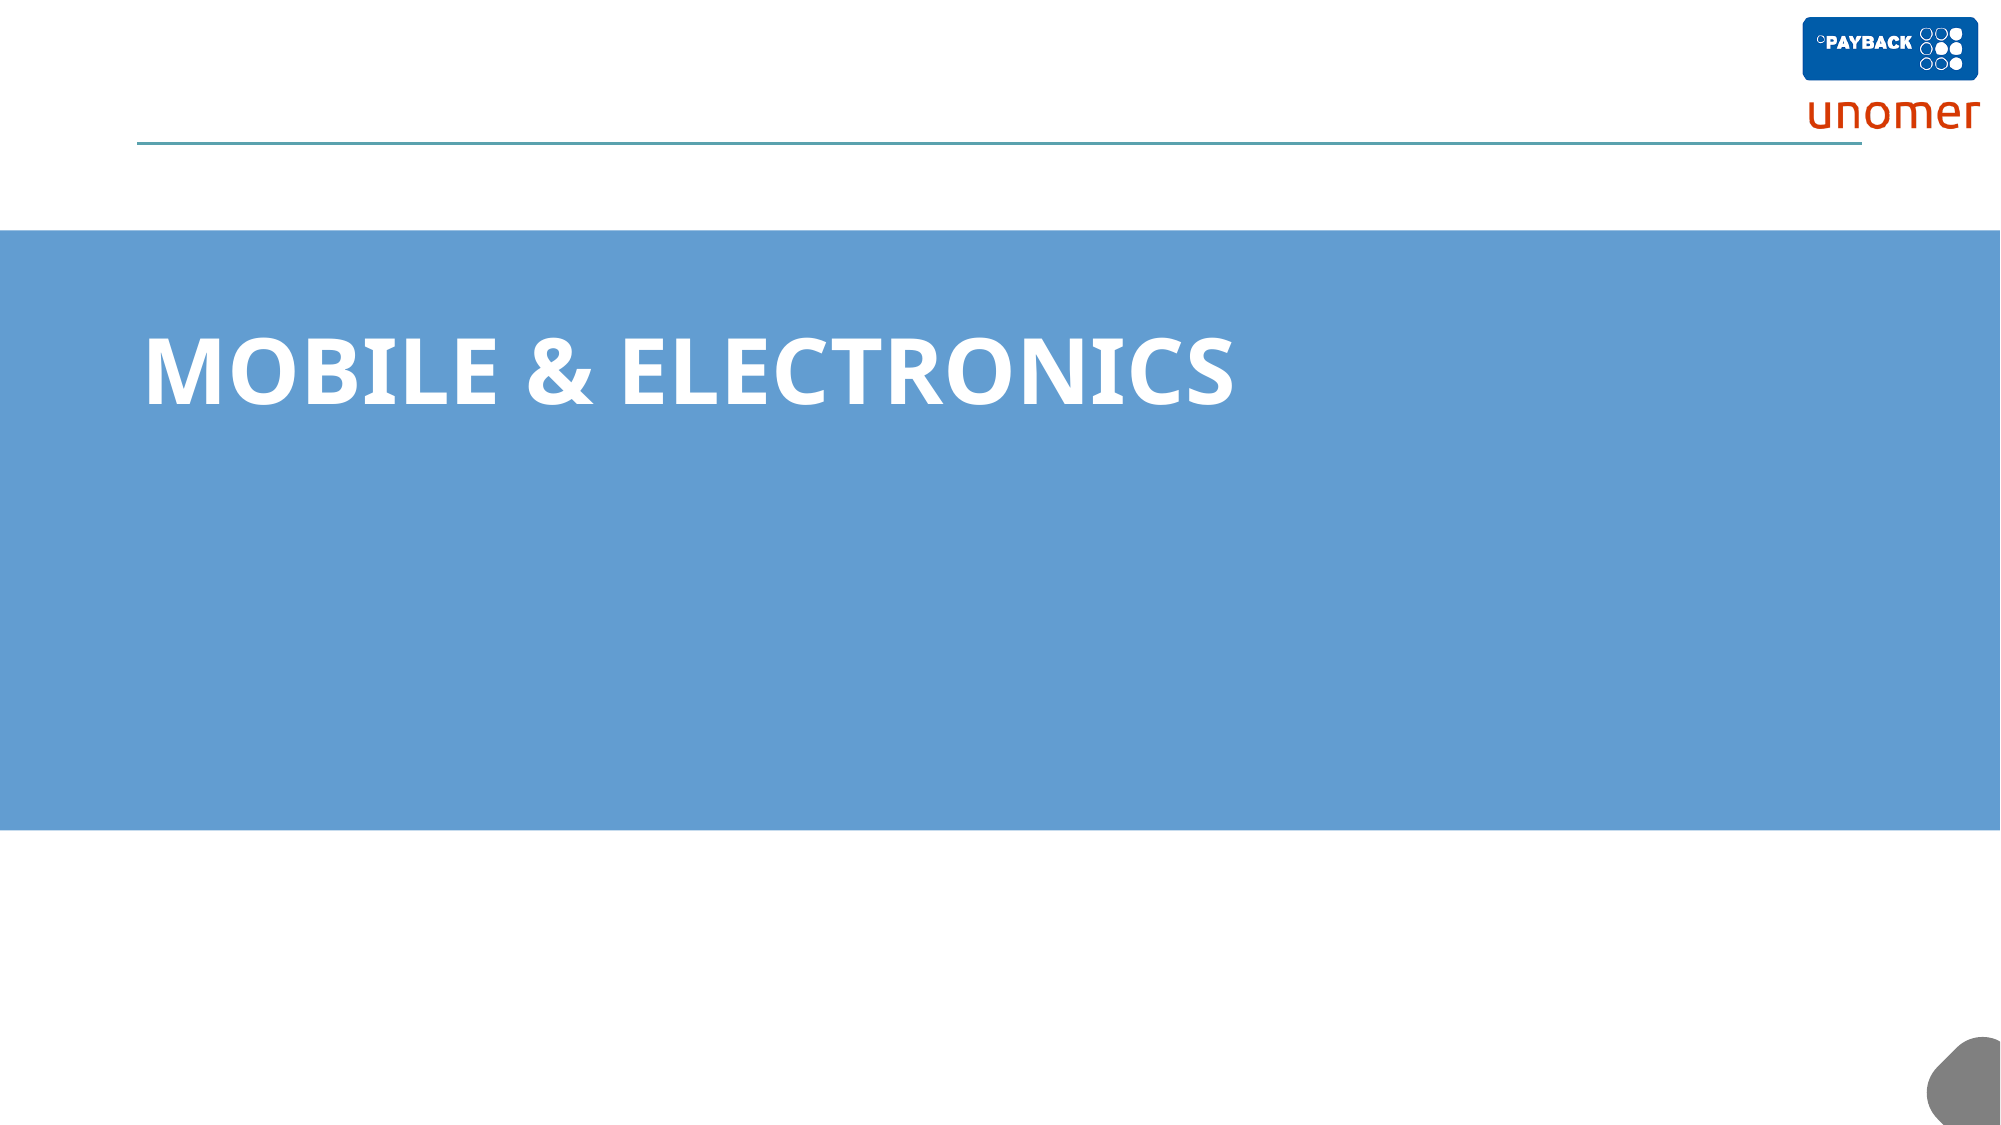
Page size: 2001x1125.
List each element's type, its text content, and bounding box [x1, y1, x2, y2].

picture [1806, 90, 1981, 140]
title MOBILE & ELECTRONICS [141, 298, 2000, 576]
picture [1793, 8, 1987, 87]
